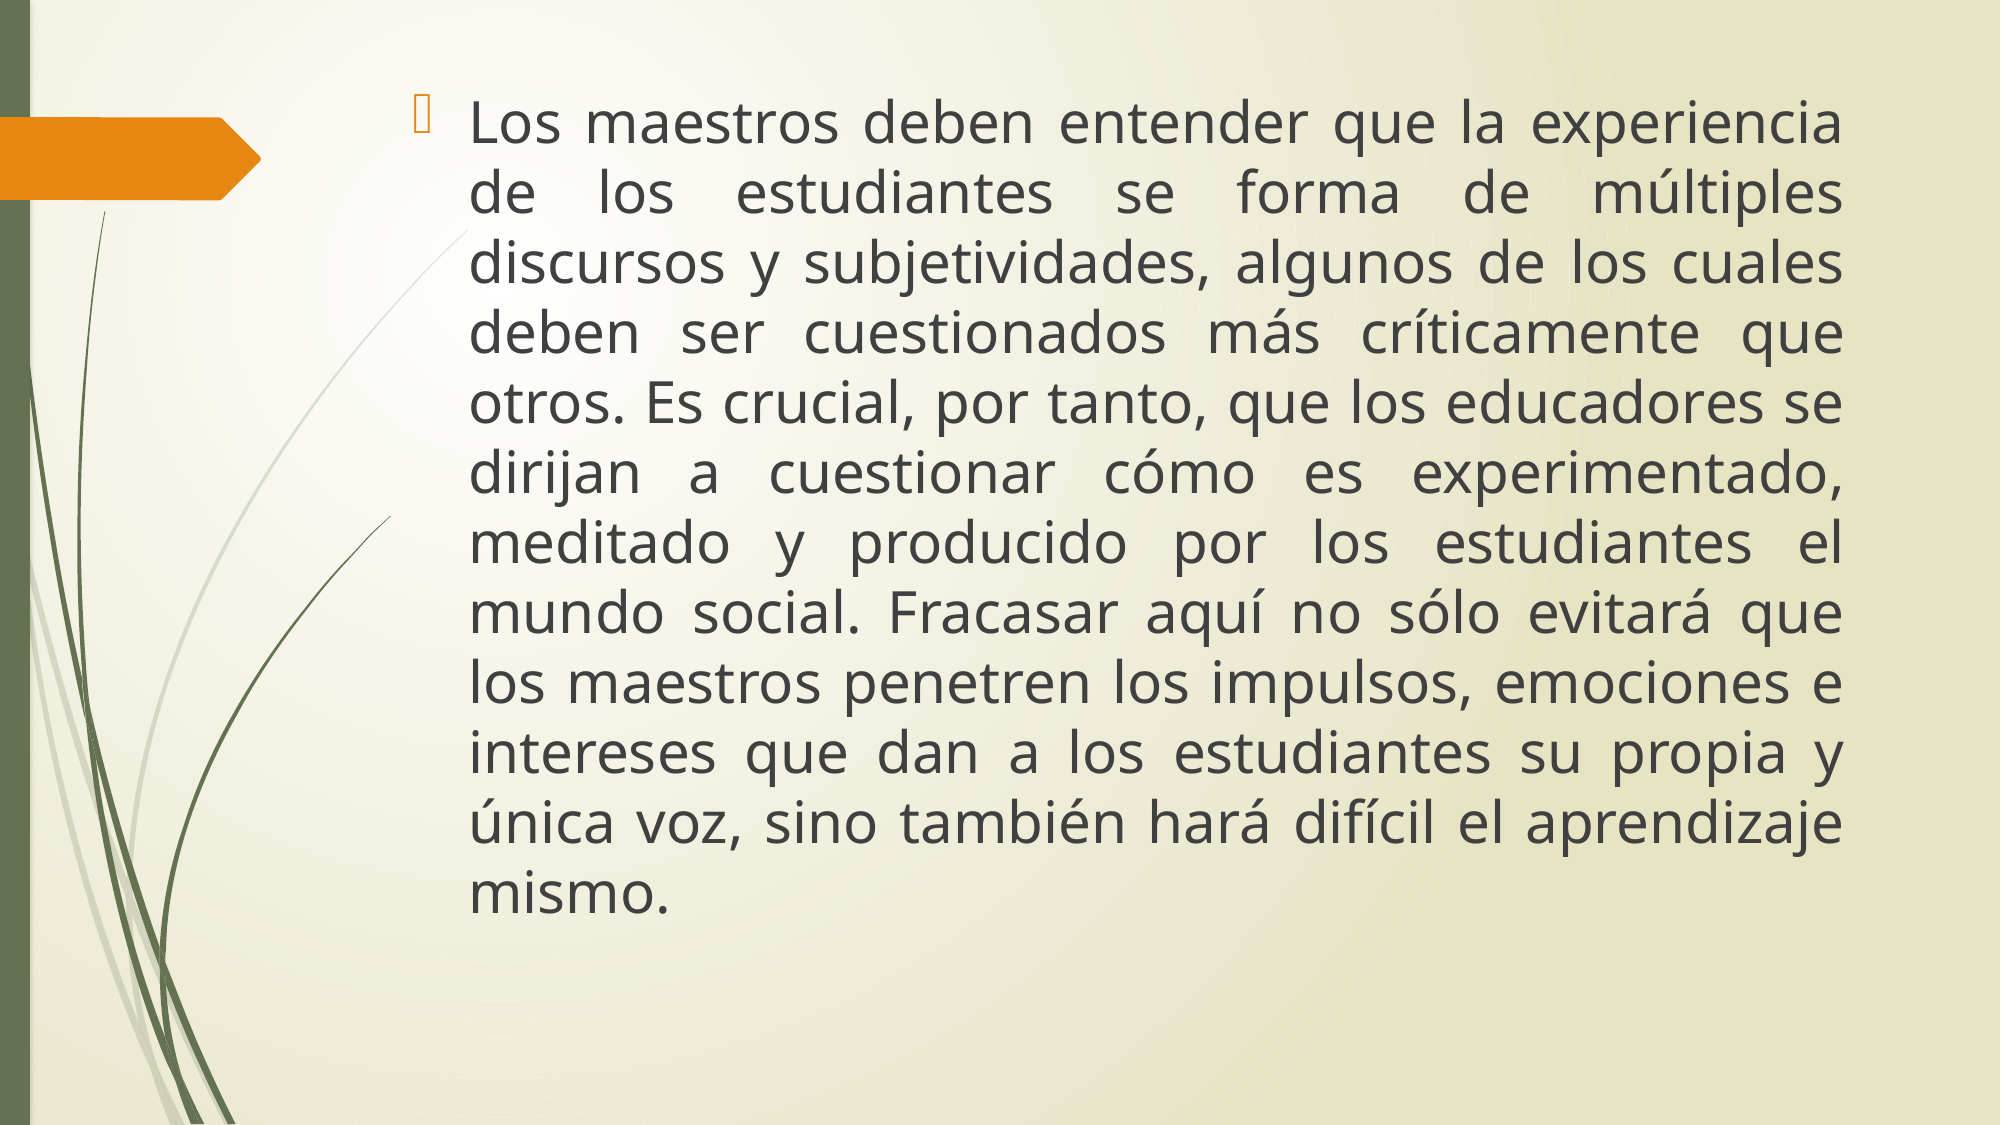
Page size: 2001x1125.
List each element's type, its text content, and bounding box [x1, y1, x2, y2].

list Los maestros deben entender que la experiencia de los estudiantes se forma de múltiples discursos y subjetividades, algunos de los cuales deben ser cuestionados más críticamente que otros. Es crucial, por tanto, que los educadores se dirijan a cuestionar cómo es experimentado, meditado y producido por los estudiantes el mundo social. Fracasar aquí no sólo evitará que los maestros penetren los impulsos, emociones e intereses que dan a los estudiantes su propia y única voz, sino también hará difícil el aprendizaje mismo. [397, 77, 1860, 1036]
